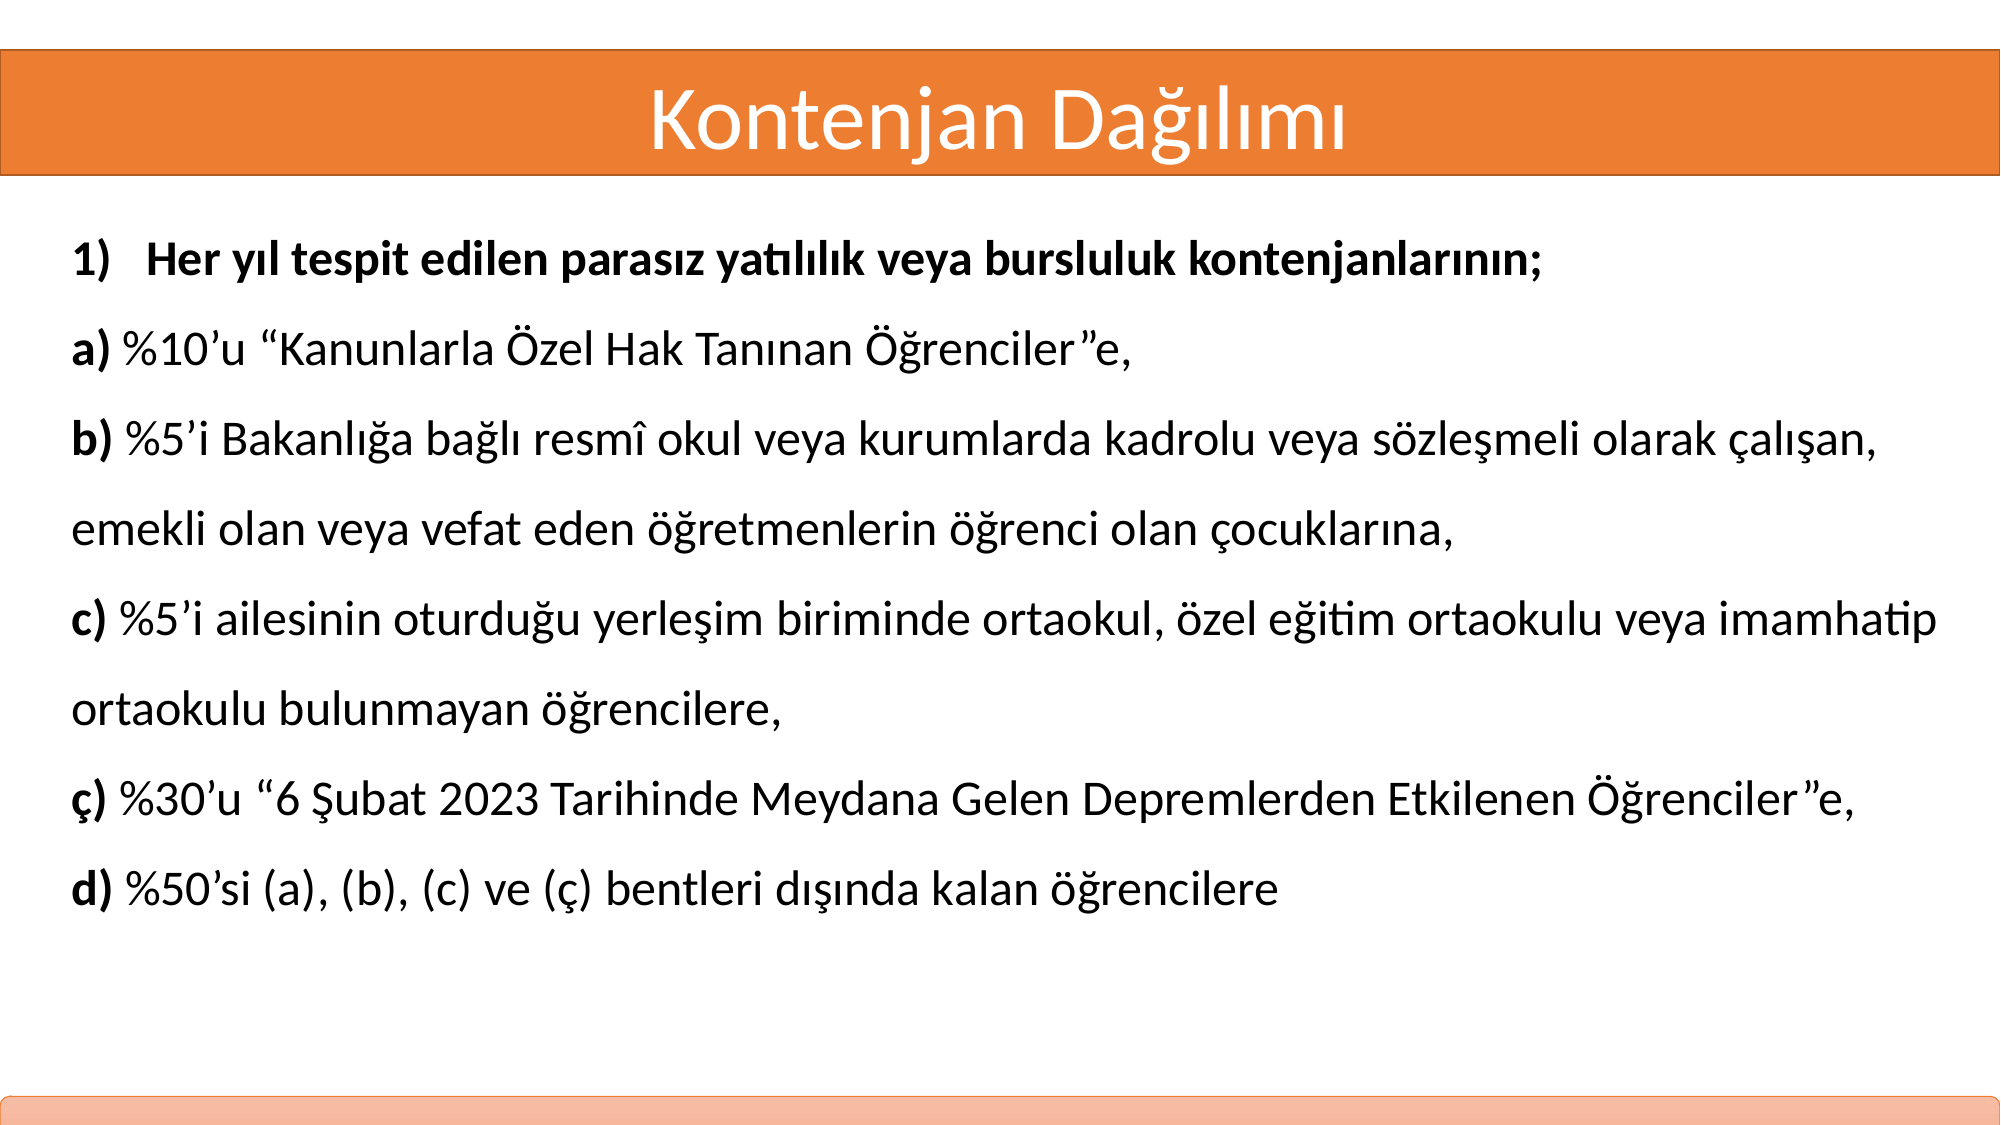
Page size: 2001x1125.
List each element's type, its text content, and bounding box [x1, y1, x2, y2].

text_box Her yıl tespit edilen parasız yatılılık veya bursluluk kontenjanlarının; a) %10’u “Kanunlarla Özel Hak Tanınan Öğrenciler”e, b) %5’i Bakanlığa bağlı resmî okul veya kurumlarda kadrolu veya sözleşmeli olarak çalışan, emekli olan veya vefat eden öğretmenlerin öğrenci olan çocuklarına, c) %5’i ailesinin oturduğu yerleşim biriminde ortaokul, özel eğitim ortaokulu veya imamhatip ortaokulu bulunmayan öğrencilere, ç) %30’u “6 Şubat 2023 Tarihinde Meydana Gelen Depremlerden Etkilenen Öğrenciler”e, d) %50’si (a), (b), (c) ve (ç) bentleri dışında kalan öğrencilere [56, 218, 1971, 923]
text_box Kontenjan Dağılımı [0, 49, 2000, 176]
text_box [0, 1095, 2000, 1125]
